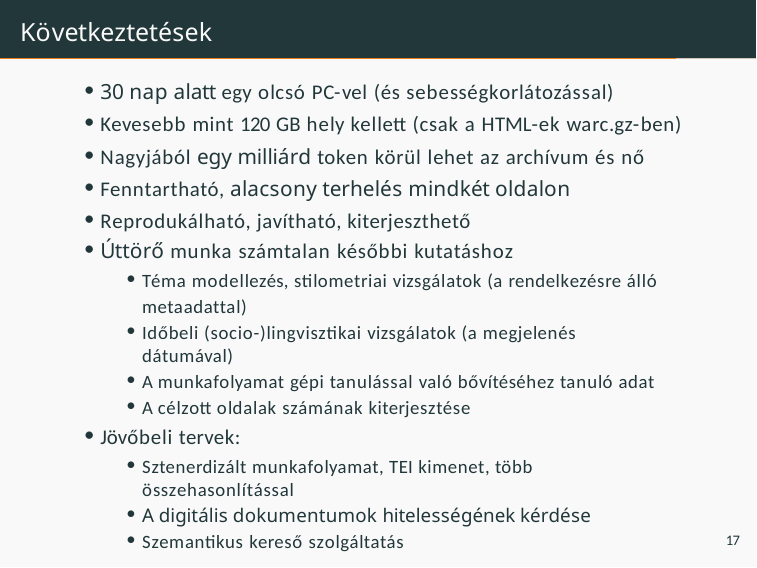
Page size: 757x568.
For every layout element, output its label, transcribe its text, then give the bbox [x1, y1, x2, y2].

slide_number 17 [721, 530, 744, 568]
text_box 30 nap alatt egy olcsó PC-vel (és sebességkorlátozással) Kevesebb mint 120 GB hely kellett (csak a HTML-ek warc.gz-ben) Nagyjából egy milliárd token körül lehet az archívum és nő Fenntartható, alacsony terhelés mindkét oldalon Reprodukálható, javítható, kiterjeszthető Úttörő munka számtalan későbbi kutatáshoz Téma modellezés, stilometriai vizsgálatok (a rendelkezésre álló metaadattal) Időbeli (socio-)lingvisztikai vizsgálatok (a megjelenés dátumával) A munkafolyamat gépi tanulással való bővítéséhez tanuló adat A célzott oldalak számának kiterjesztése Jövőbeli tervek: Sztenerdizált munkafolyamat, TEI kimenet, több összehasonlítással A digitális dokumentumok hitelességének kérdése Szemantikus kereső szolgáltatás [82, 78, 699, 553]
title Következtetések [18, 59, 738, 112]
title Következtetések [18, 16, 738, 58]
